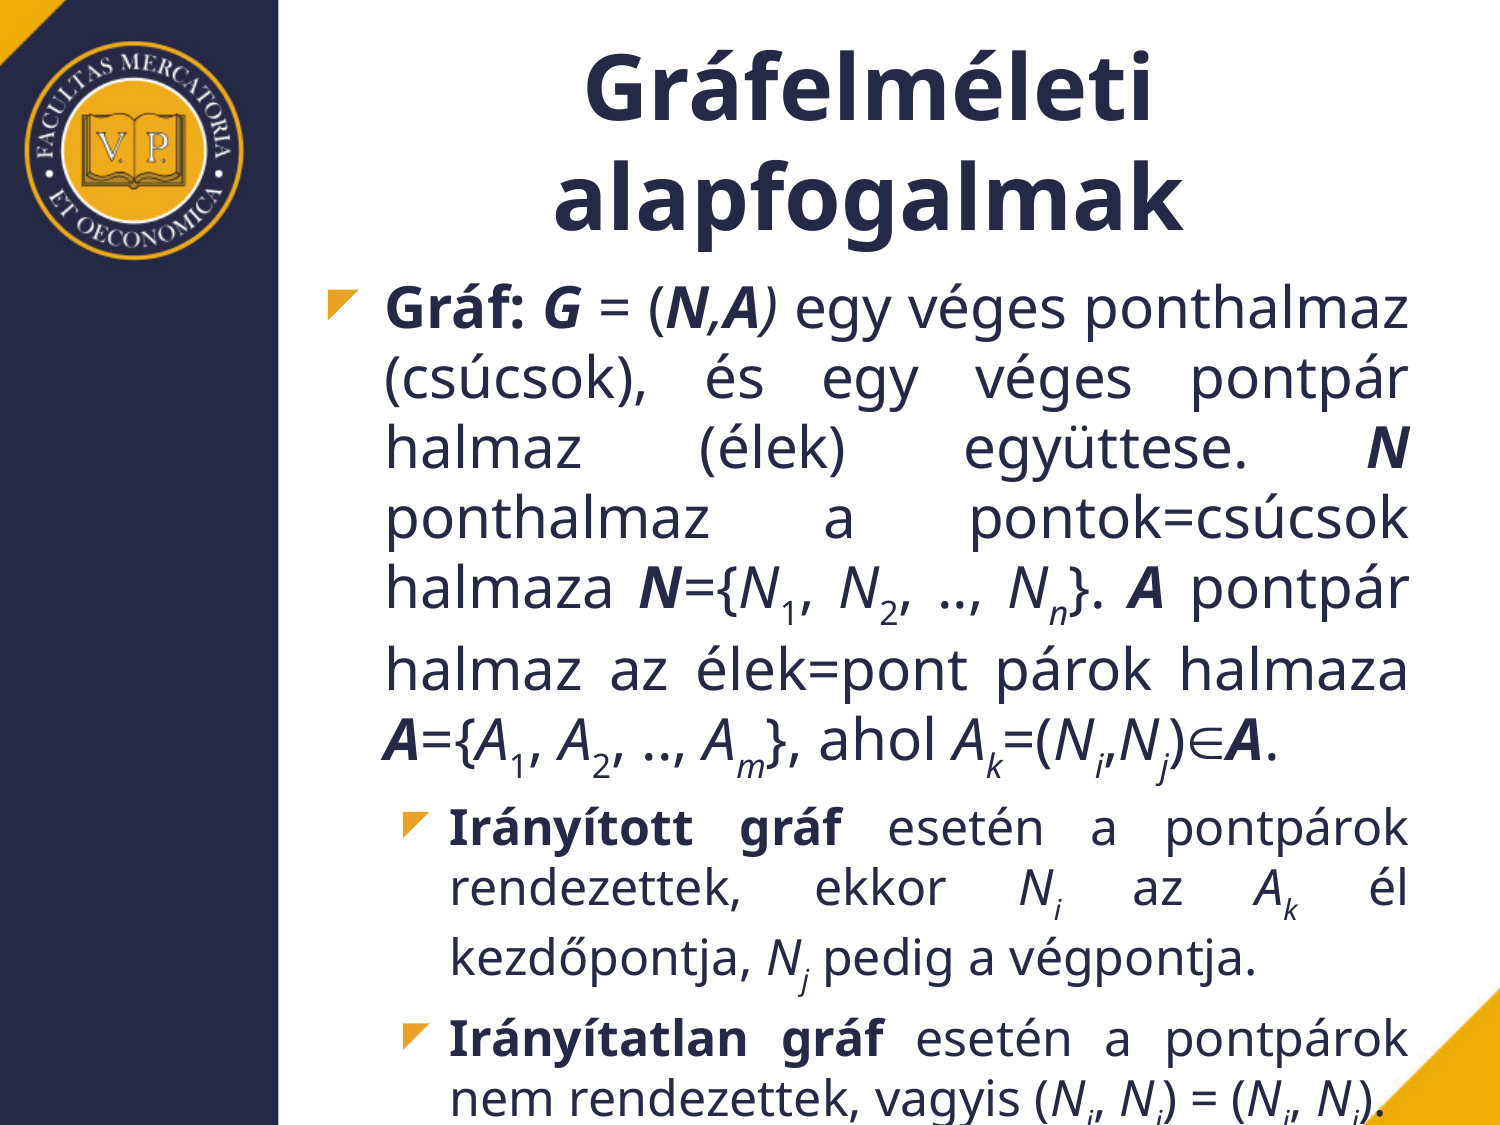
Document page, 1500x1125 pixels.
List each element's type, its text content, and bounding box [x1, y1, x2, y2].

title Gráfelméleti alapfogalmak [312, 45, 1425, 233]
list Gráf: G = (N,A) egy véges ponthalmaz (csúcsok), és egy véges pontpár halmaz (élek) együttese. N ponthalmaz a pontok=csúcsok halmaza N={N1, N2, .., Nn}. A pontpár halmaz az élek=pont párok halmaza A={A1, A2, .., Am}, ahol Ak=(Ni,Nj)A. Irányított gráf esetén a pontpárok rendezettek, ekkor Ni az Ak él kezdőpontja, Nj pedig a végpontja. Irányítatlan gráf esetén a pontpárok nem rendezettek, vagyis (Ni, Nj) = (Nj, Ni). [312, 262, 1425, 1005]
picture [0, 0, 1500, 1125]
